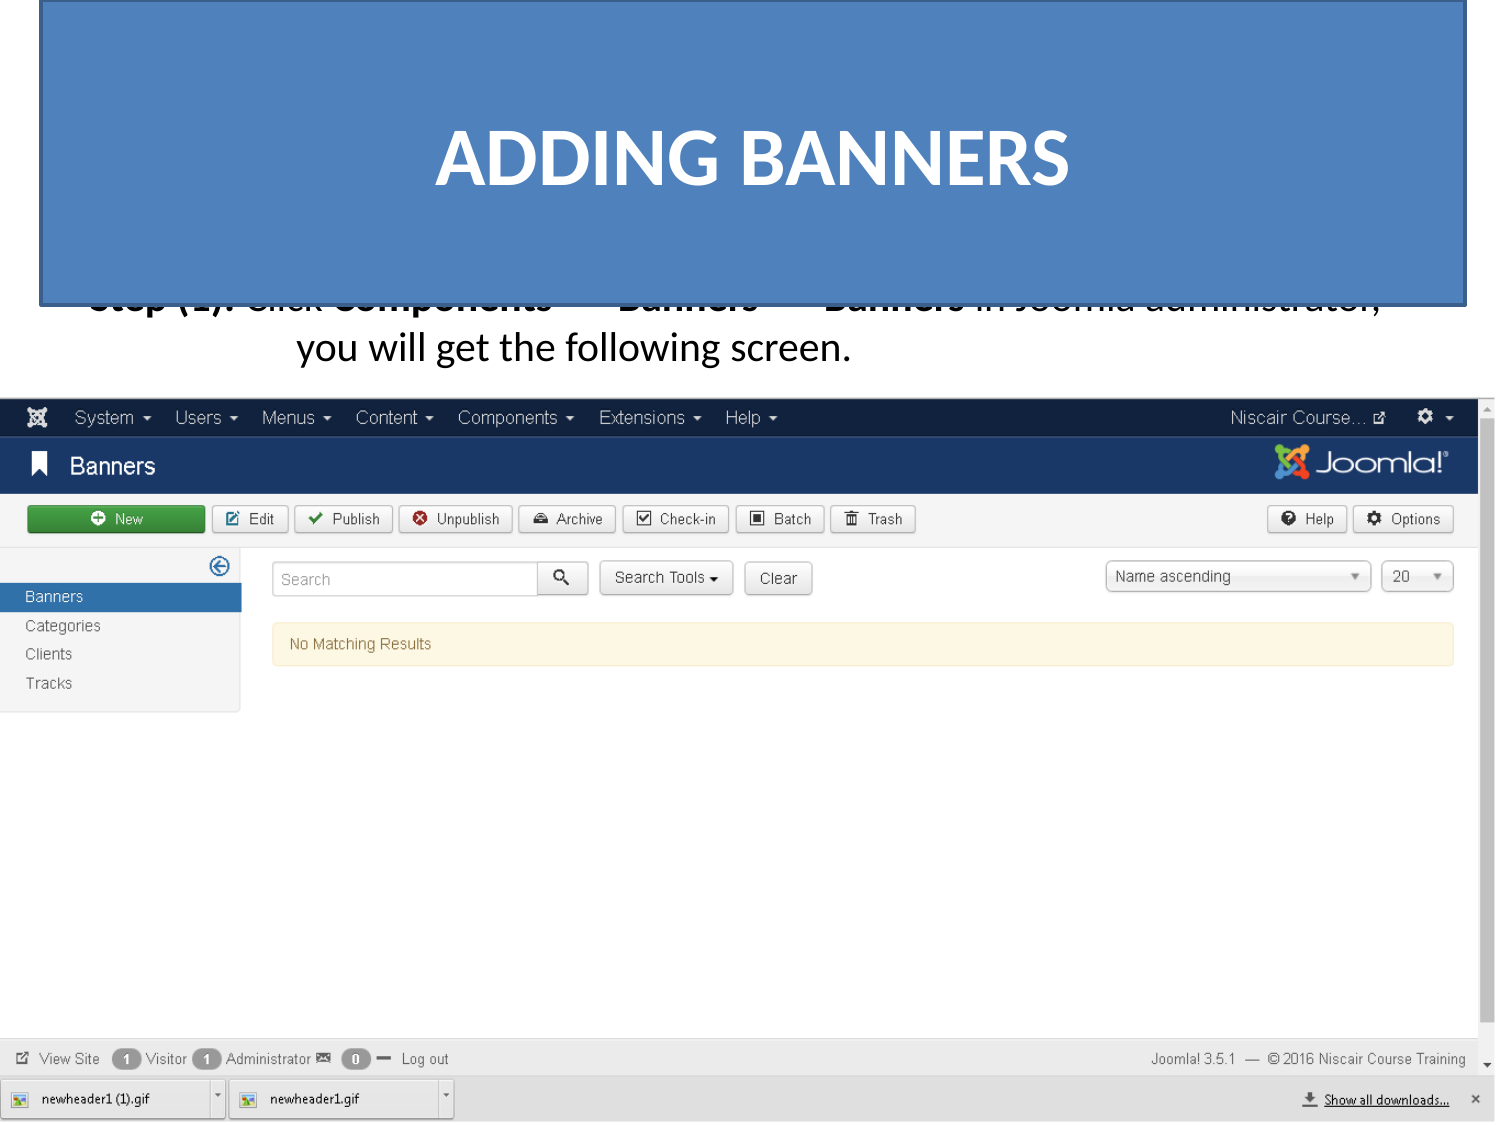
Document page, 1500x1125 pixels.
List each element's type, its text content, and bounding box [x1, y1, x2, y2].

list Step (1): Click Components --> Banners --> Banners in Joomla administrator, you will get the following screen. [75, 307, 1425, 395]
title ADDING BANNERS [39, 0, 1467, 307]
picture [0, 396, 1500, 1125]
